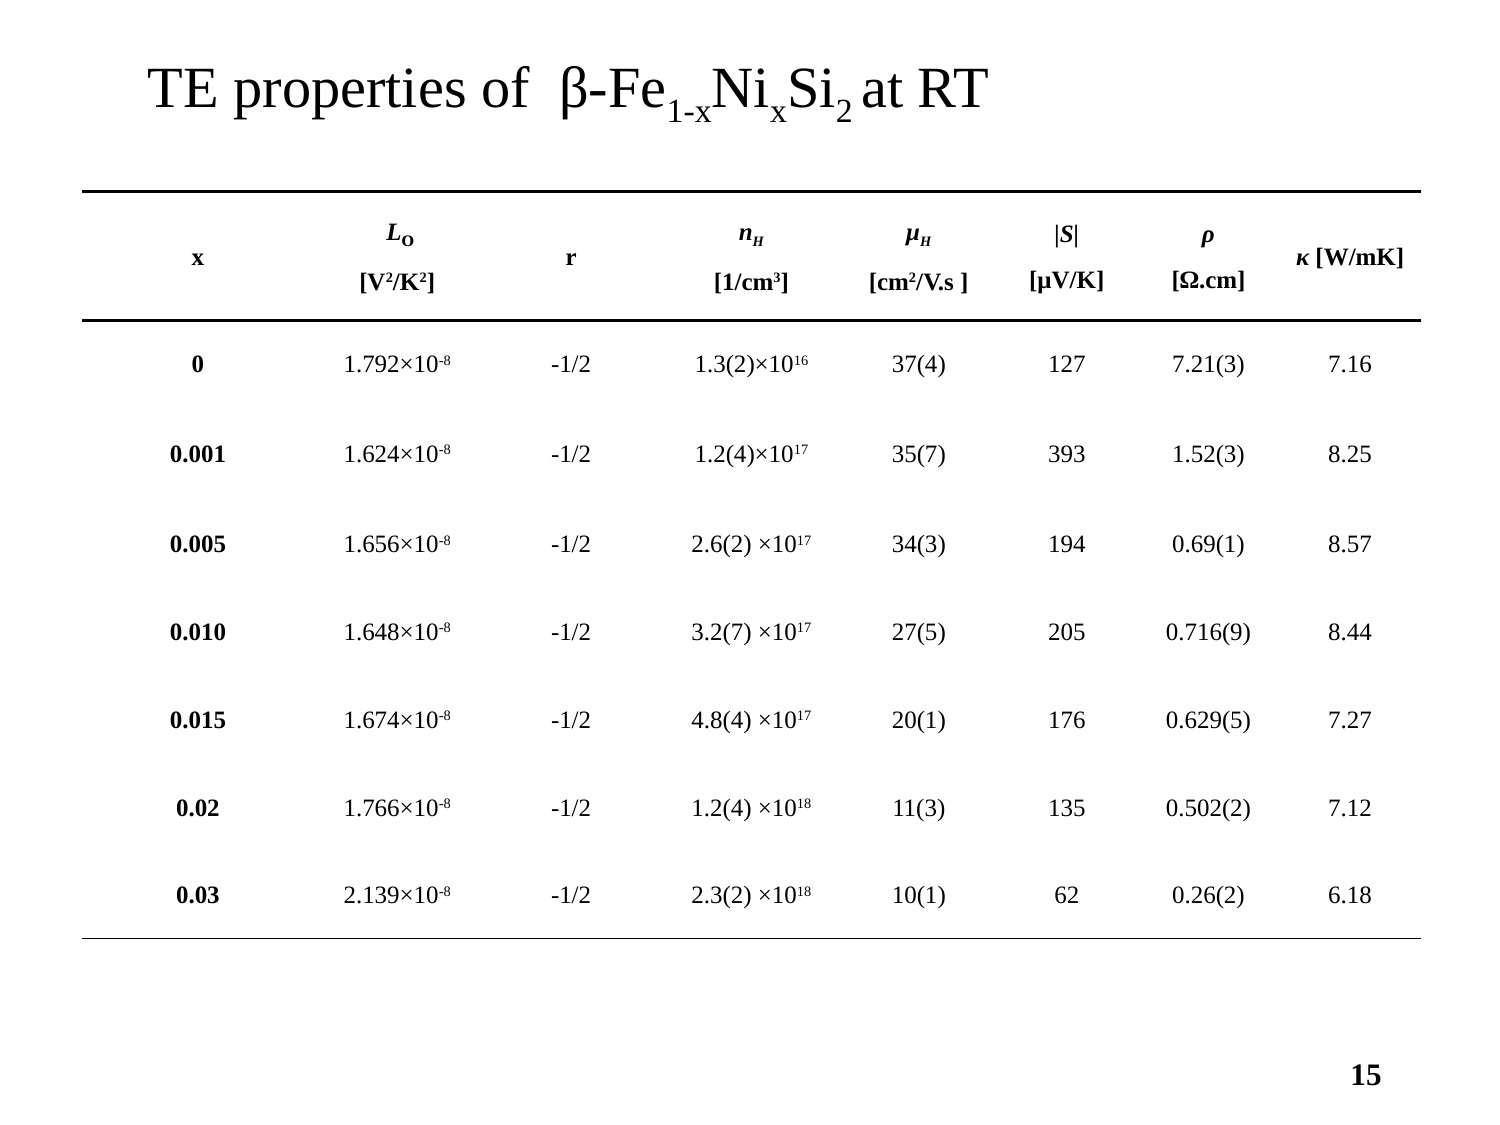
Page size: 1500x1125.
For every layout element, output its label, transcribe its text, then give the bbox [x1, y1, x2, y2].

table_cell 0.03 [82, 851, 314, 938]
table_cell 0.010 [82, 587, 314, 675]
table_cell 1.624×10-8 [314, 406, 481, 499]
table_cell 1.656×10-8 [314, 499, 481, 587]
table_cell 176 [996, 675, 1138, 763]
table_cell 7.16 [1279, 322, 1421, 406]
table_cell -1/2 [481, 499, 661, 587]
table_cell 8.44 [1279, 587, 1421, 675]
table_cell 3.2(7) ×1017 [661, 587, 842, 675]
table_header |S| [μV/K] [996, 193, 1138, 319]
table_cell 0.005 [82, 499, 314, 587]
table_cell 1.2(4)×1017 [661, 406, 842, 499]
table_cell -1/2 [481, 763, 661, 851]
table_cell 0.502(2) [1138, 763, 1279, 851]
table_header nH [1/cm3] [661, 193, 842, 319]
table_cell 393 [996, 406, 1138, 499]
table_header μH [cm2/V.s ] [842, 193, 996, 319]
table_cell 135 [996, 763, 1138, 851]
table_cell 1.52(3) [1138, 406, 1279, 499]
table_cell 34(3) [842, 499, 996, 587]
table_cell 35(7) [842, 406, 996, 499]
table_cell 4.8(4) ×1017 [661, 675, 842, 763]
table_cell 2.139×10-8 [314, 851, 481, 938]
table_cell 0.716(9) [1138, 587, 1279, 675]
table_cell 7.21(3) [1138, 322, 1279, 406]
table_cell 62 [996, 851, 1138, 938]
table_cell 1.766×10-8 [314, 763, 481, 851]
table_cell 0.02 [82, 763, 314, 851]
table_cell 7.12 [1279, 763, 1421, 851]
table_cell 10(1) [842, 851, 996, 938]
table_cell 37(4) [842, 322, 996, 406]
table_cell 0 [82, 322, 314, 406]
table_cell -1/2 [481, 322, 661, 406]
table_cell 205 [996, 587, 1138, 675]
table_cell 0.629(5) [1138, 675, 1279, 763]
table_cell -1/2 [481, 587, 661, 675]
table_cell 1.3(2)×1016 [661, 322, 842, 406]
table_header κ [W/mK] [1279, 193, 1421, 319]
table_cell 0.69(1) [1138, 499, 1279, 587]
table_cell 8.25 [1279, 406, 1421, 499]
table_cell 1.792×10-8 [314, 322, 481, 406]
table_header r [481, 193, 661, 319]
table_header x [82, 193, 314, 319]
table_header ρ [Ω.cm] [1138, 193, 1279, 319]
table_cell 1.2(4) ×1018 [661, 763, 842, 851]
table_cell 8.57 [1279, 499, 1421, 587]
table_cell 7.27 [1279, 675, 1421, 763]
table_cell 127 [996, 322, 1138, 406]
table_cell 11(3) [842, 763, 996, 851]
table_cell 2.6(2) ×1017 [661, 499, 842, 587]
table_header L𝚶 [V2/K2] [314, 193, 481, 319]
table_cell 194 [996, 499, 1138, 587]
table_cell 1.674×10-8 [314, 675, 481, 763]
slide_number 15 [1059, 1042, 1397, 1103]
table_cell 2.3(2) ×1018 [661, 851, 842, 938]
table_cell 0.26(2) [1138, 851, 1279, 938]
table_cell -1/2 [481, 851, 661, 938]
table_cell -1/2 [481, 675, 661, 763]
table_cell 27(5) [842, 587, 996, 675]
table_cell -1/2 [481, 406, 661, 499]
table_cell 1.648×10-8 [314, 587, 481, 675]
table_cell 20(1) [842, 675, 996, 763]
text_box TE properties of β-Fe1-xNixSi2 at RT [32, 22, 1105, 151]
table_cell 0.001 [82, 406, 314, 499]
table_cell 0.015 [82, 675, 314, 763]
table_cell 6.18 [1279, 851, 1421, 938]
